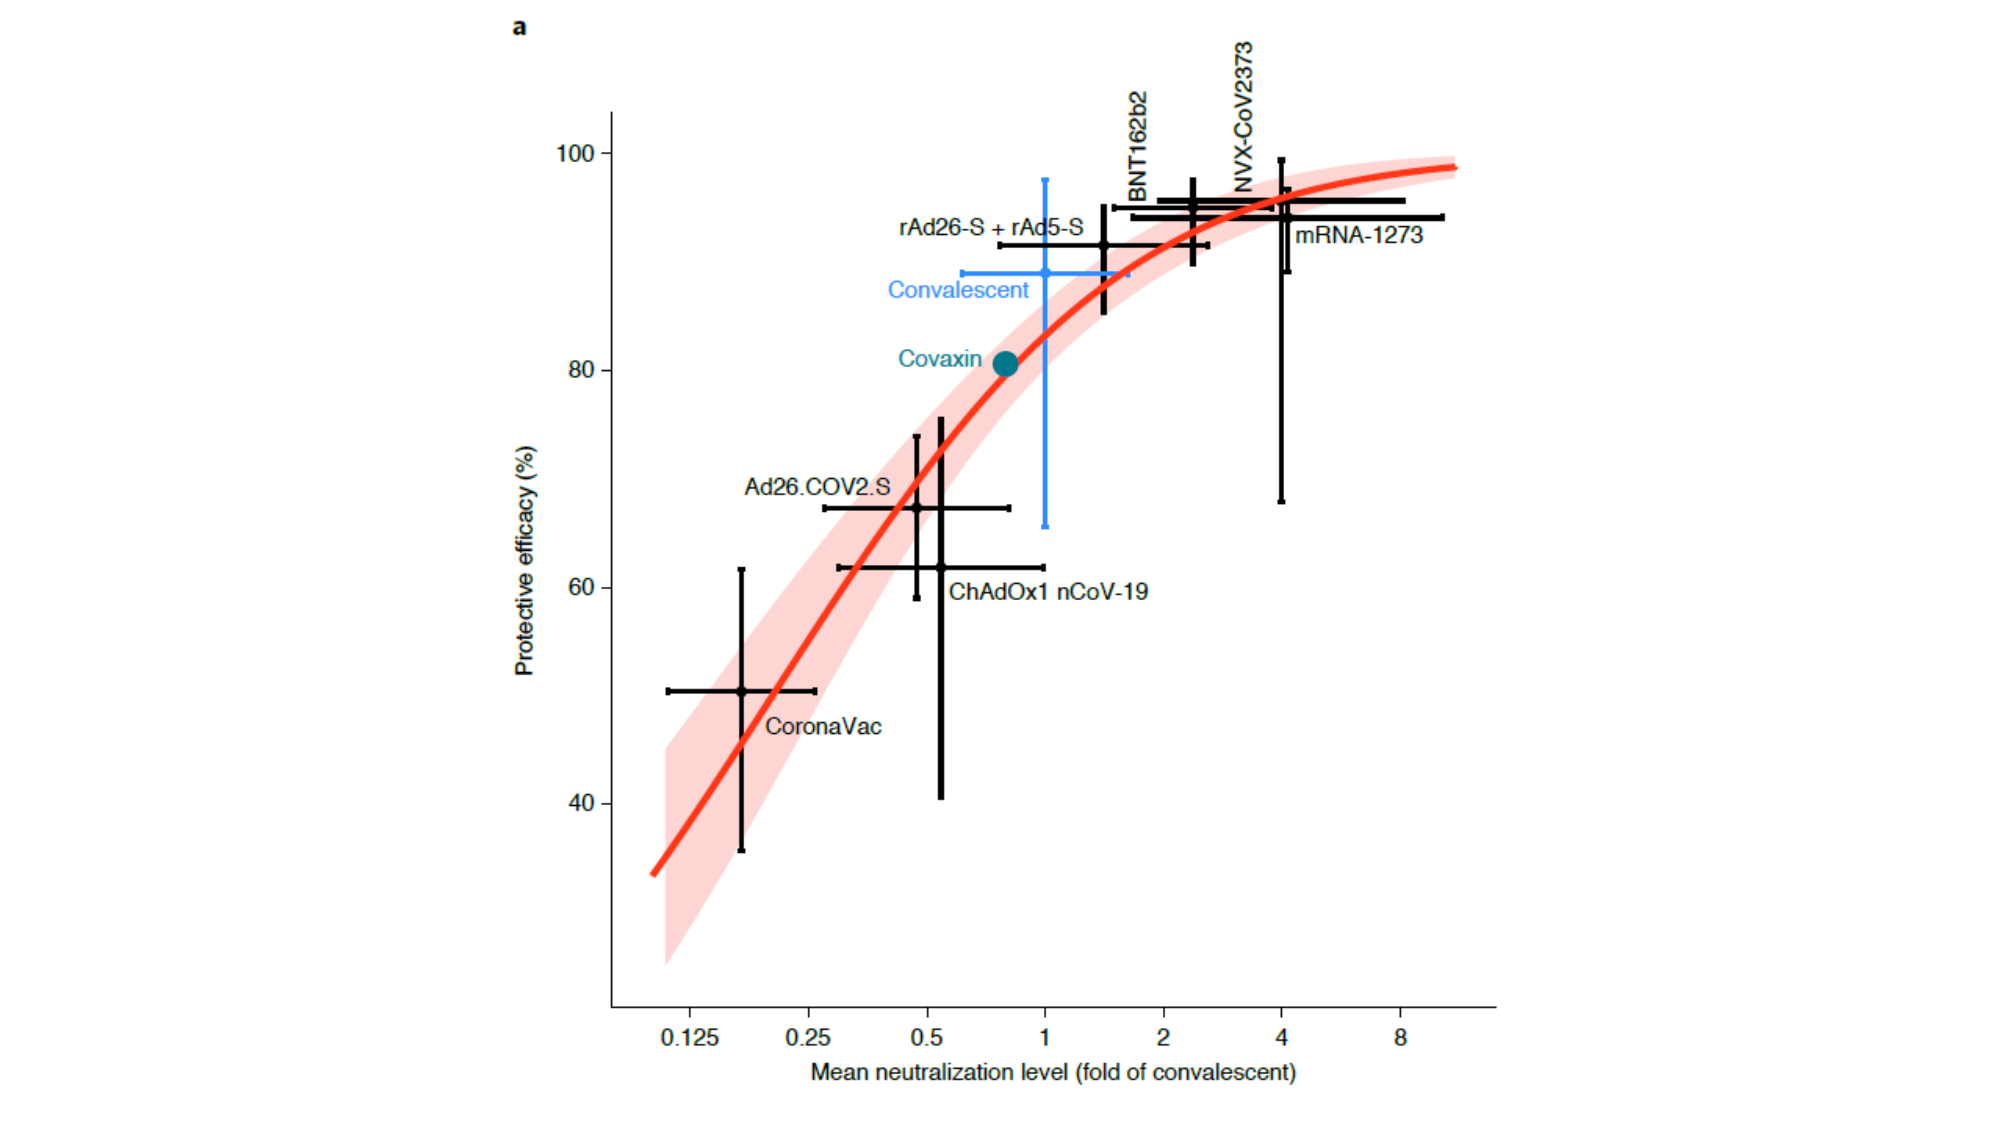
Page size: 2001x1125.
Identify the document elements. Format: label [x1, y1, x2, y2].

picture [464, 4, 1536, 1121]
